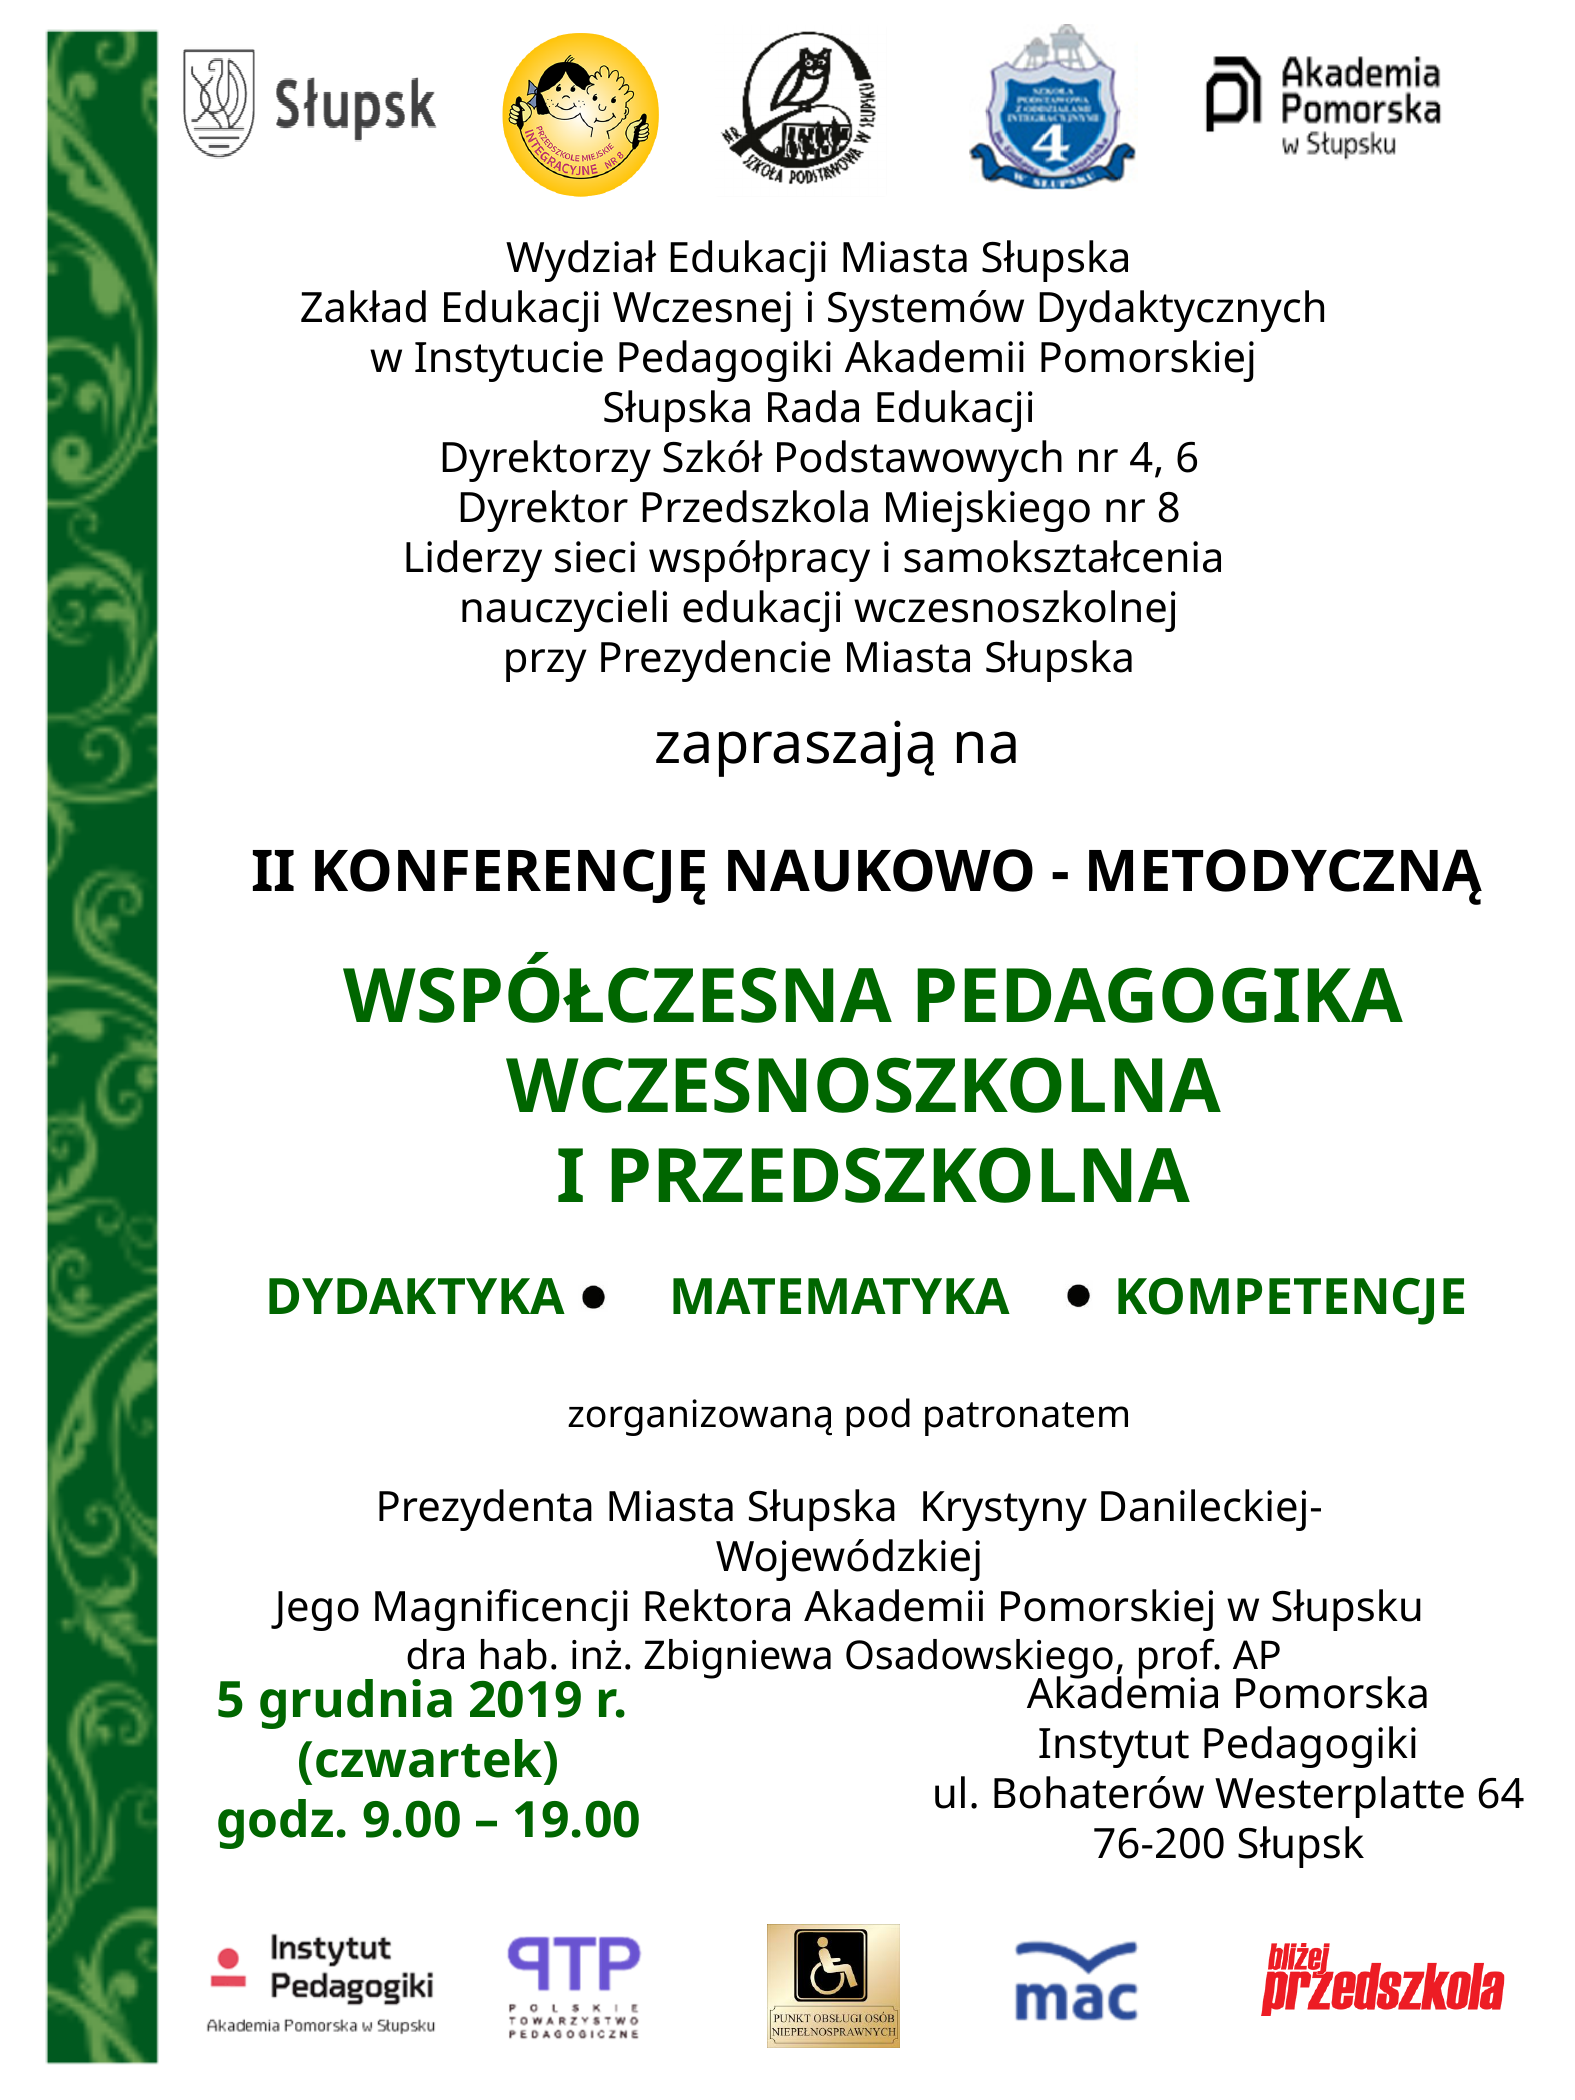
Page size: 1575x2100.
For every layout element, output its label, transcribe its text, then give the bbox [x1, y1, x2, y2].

picture [1063, 1280, 1093, 1310]
text_box 5 grudnia 2019 r. (czwartek) godz. 9.00 – 19.00 [193, 1659, 664, 1855]
picture [988, 1917, 1170, 2047]
picture [191, 1913, 451, 2045]
picture [1188, 26, 1461, 184]
picture [969, 24, 1138, 199]
picture [170, 29, 444, 175]
text_box zapraszają na [584, 698, 1092, 783]
picture [715, 25, 887, 197]
picture [45, 29, 159, 2065]
text_box Wydział Edukacji Miasta Słupska Zakład Edukacji Wczesnej i Systemów Dydaktycznych w Instytucie Pedagogiki Akademii Pomorskiej Słupska Rada Edukacji Dyrektorzy Szkół Podstawowych nr 4, 6 Dyrektor Przedszkola Miejskiego nr 8 Liderzy sieci współpracy i samokształcenia nauczycieli edukacji wczesnoszkolnej przy Prezydencie Miasta Słupska [221, 223, 1417, 689]
picture [578, 1281, 608, 1312]
text_box DYDAKTYKA MATEMATYKA KOMPETENCJE [159, 1257, 1549, 1332]
picture [767, 1924, 900, 2048]
text_box WSPÓŁCZESNA PEDAGOGIKA WCZESNOSZKOLNA I PRZEDSZKOLNA [242, 940, 1505, 1226]
text_box zorganizowaną pod patronatem Prezydenta Miasta Słupska Krystyny Danileckiej-Wojewódzkiej Jego Magnificencji Rektora Akademii Pomorskiej w Słupsku dra hab. inż. Zbigniewa Osadowskiego, prof. AP [229, 1382, 1470, 1685]
text_box II KONFERENCJĘ NAUKOWO - METODYCZNĄ [159, 826, 1561, 911]
picture [485, 1927, 654, 2058]
text_box Akademia Pomorska Instytut Pedagogiki ul. Bohaterów Westerplatte 64 76-200 Słupsk [911, 1659, 1546, 1875]
picture [1260, 1942, 1505, 2016]
picture [494, 24, 667, 205]
